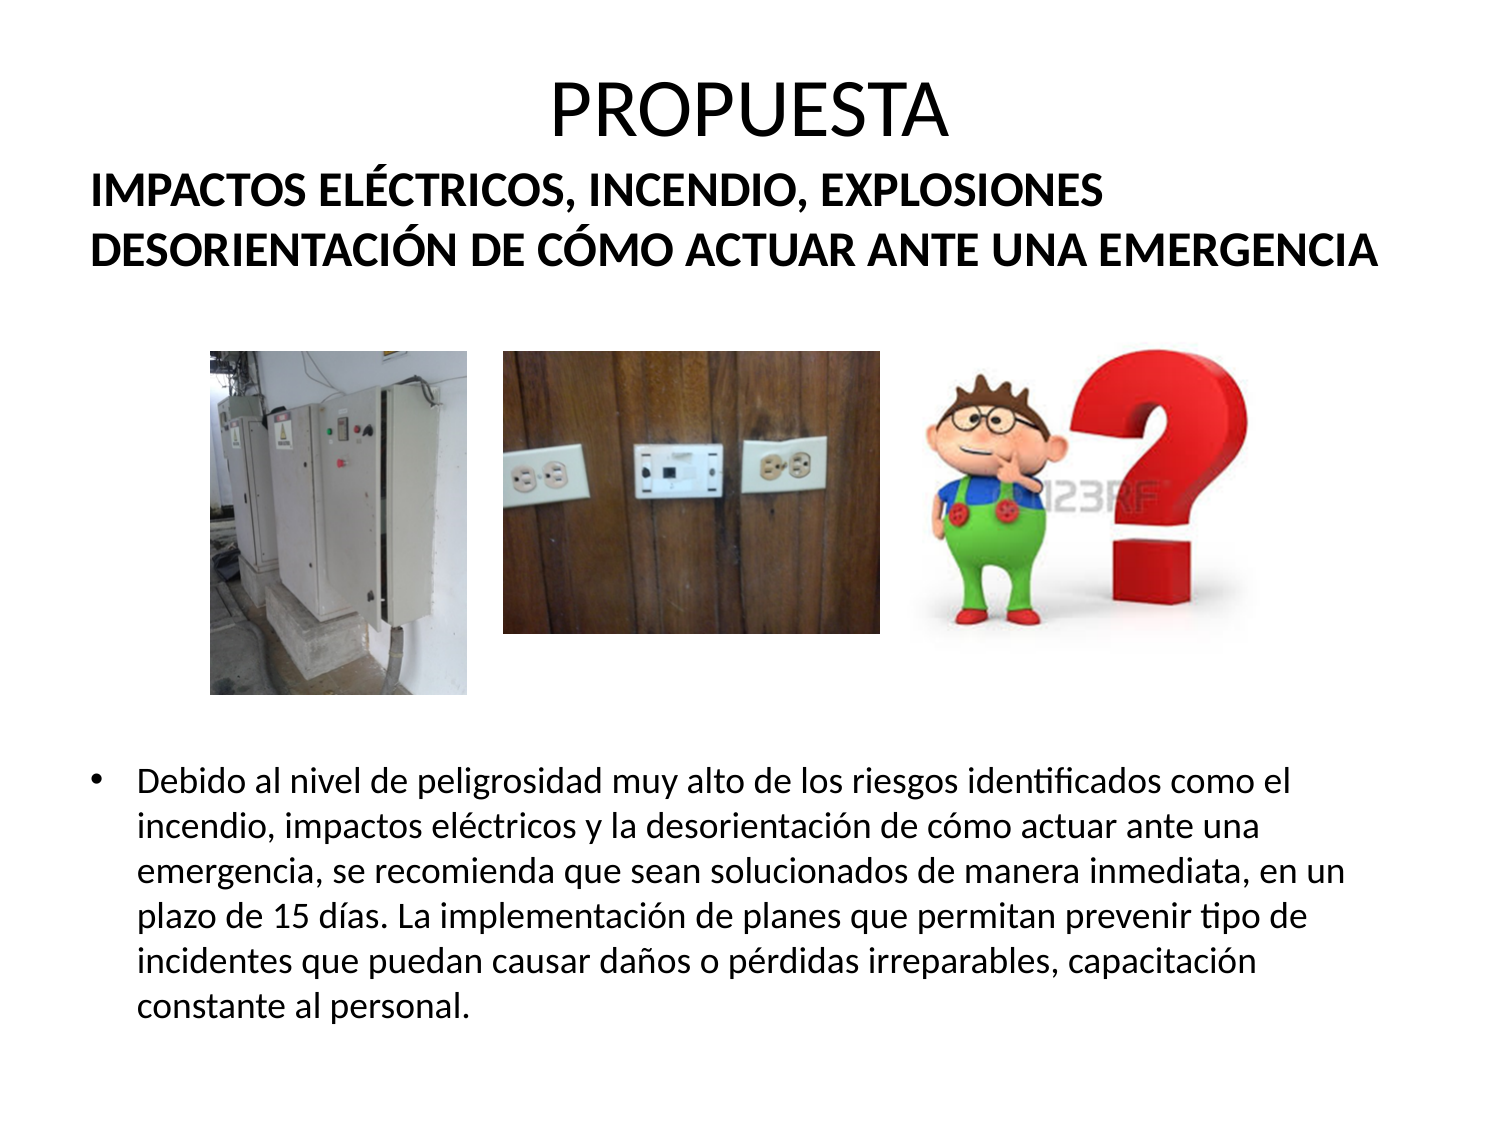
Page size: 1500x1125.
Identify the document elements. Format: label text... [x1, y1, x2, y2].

list IMPACTOS ELÉCTRICOS, INCENDIO, EXPLOSIONES DESORIENTACIÓN DE CÓMO ACTUAR ANTE UNA EMERGENCIA Debido al nivel de peligrosidad muy alto de los riesgos identificados como el incendio, impactos eléctricos y la desorientación de cómo actuar ante una emergencia, se recomienda que sean solucionados de manera inmediata, en un plazo de 15 días. La implementación de planes que permitan prevenir tipo de incidentes que puedan causar daños o pérdidas irreparables, capacitación constante al personal. [75, 149, 1425, 1047]
title PROPUESTA [75, 45, 1425, 149]
picture [503, 351, 881, 634]
picture [210, 351, 468, 695]
picture [902, 339, 1262, 655]
